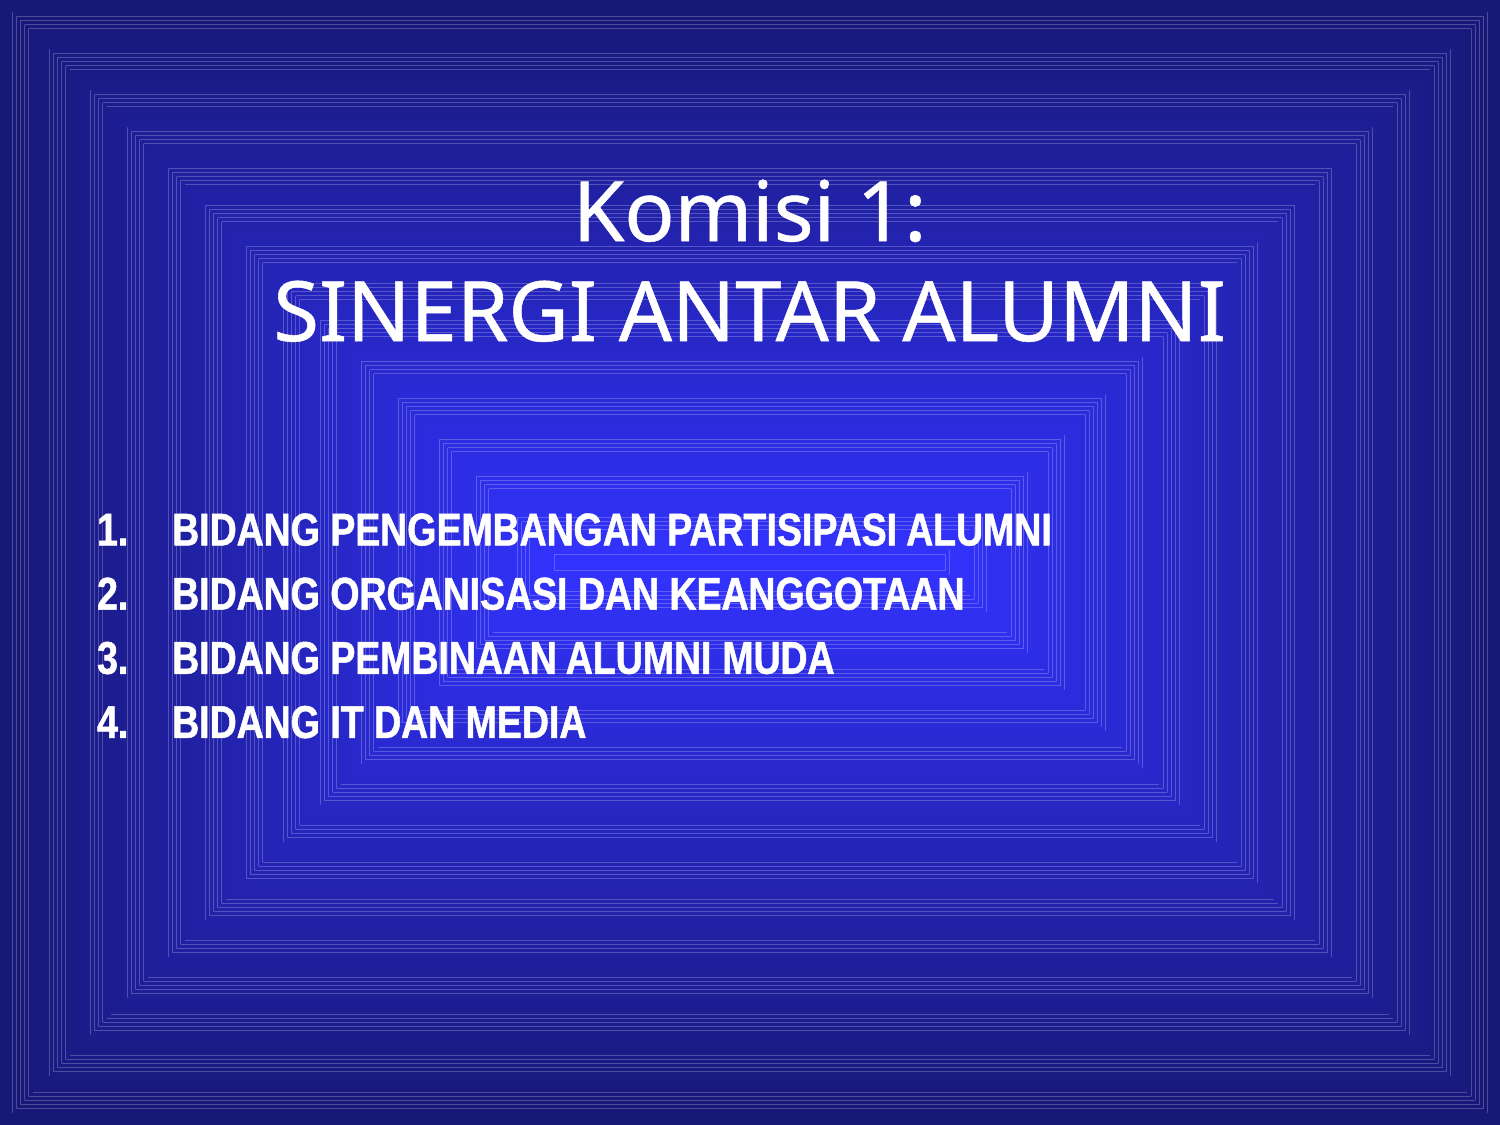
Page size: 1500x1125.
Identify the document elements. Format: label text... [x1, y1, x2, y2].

title Komisi 1: SINERGI ANTAR ALUMNI [74, 163, 1426, 352]
list BIDANG PENGEMBANGAN PARTISIPASI ALUMNI BIDANG ORGANISASI DAN KEANGGOTAAN BIDANG PEMBINAAN ALUMNI MUDA BIDANG IT DAN MEDIA [81, 491, 1433, 1001]
